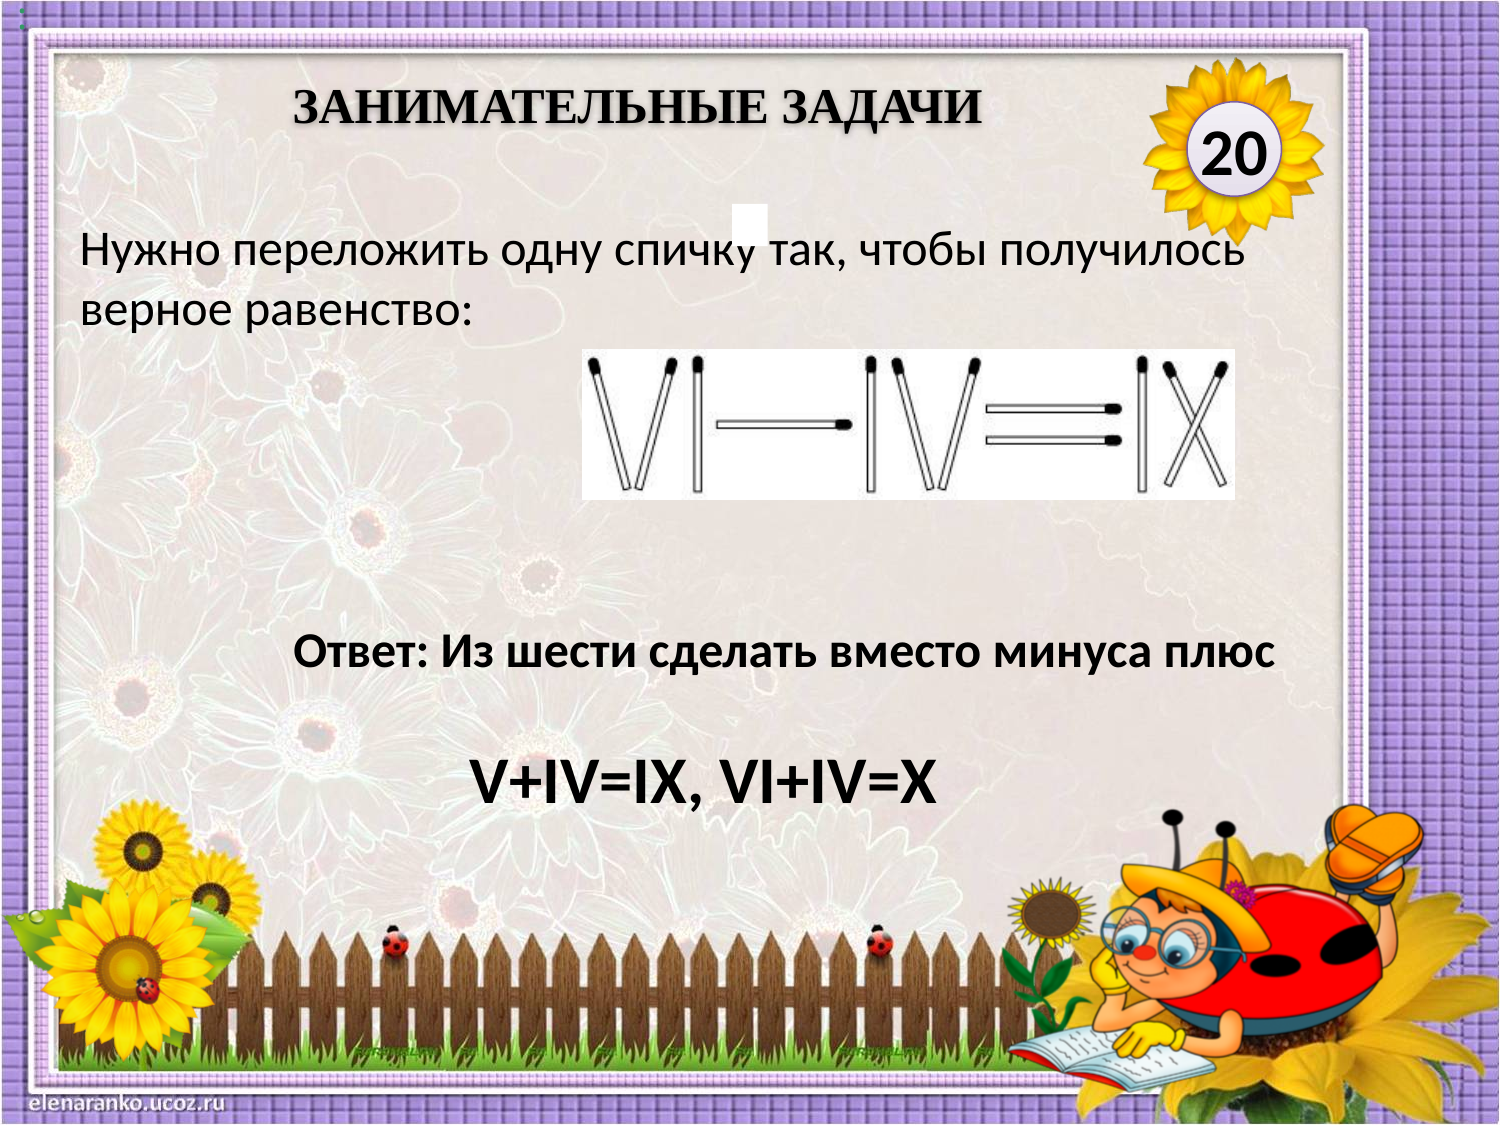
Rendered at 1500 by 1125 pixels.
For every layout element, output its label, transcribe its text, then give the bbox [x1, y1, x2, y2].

text_box : [2, 0, 43, 90]
picture [0, 0, 1500, 1125]
text_box Ответ: Из шести сделать вместо минуса плюс V+IV=IX, VI+IV=X [64, 609, 1341, 825]
text_box Нужно переложить одну спичку так, чтобы получилось верное равенство: [64, 208, 1317, 403]
text_box Занимательные задачи [123, 66, 1134, 142]
text_box [732, 203, 768, 247]
